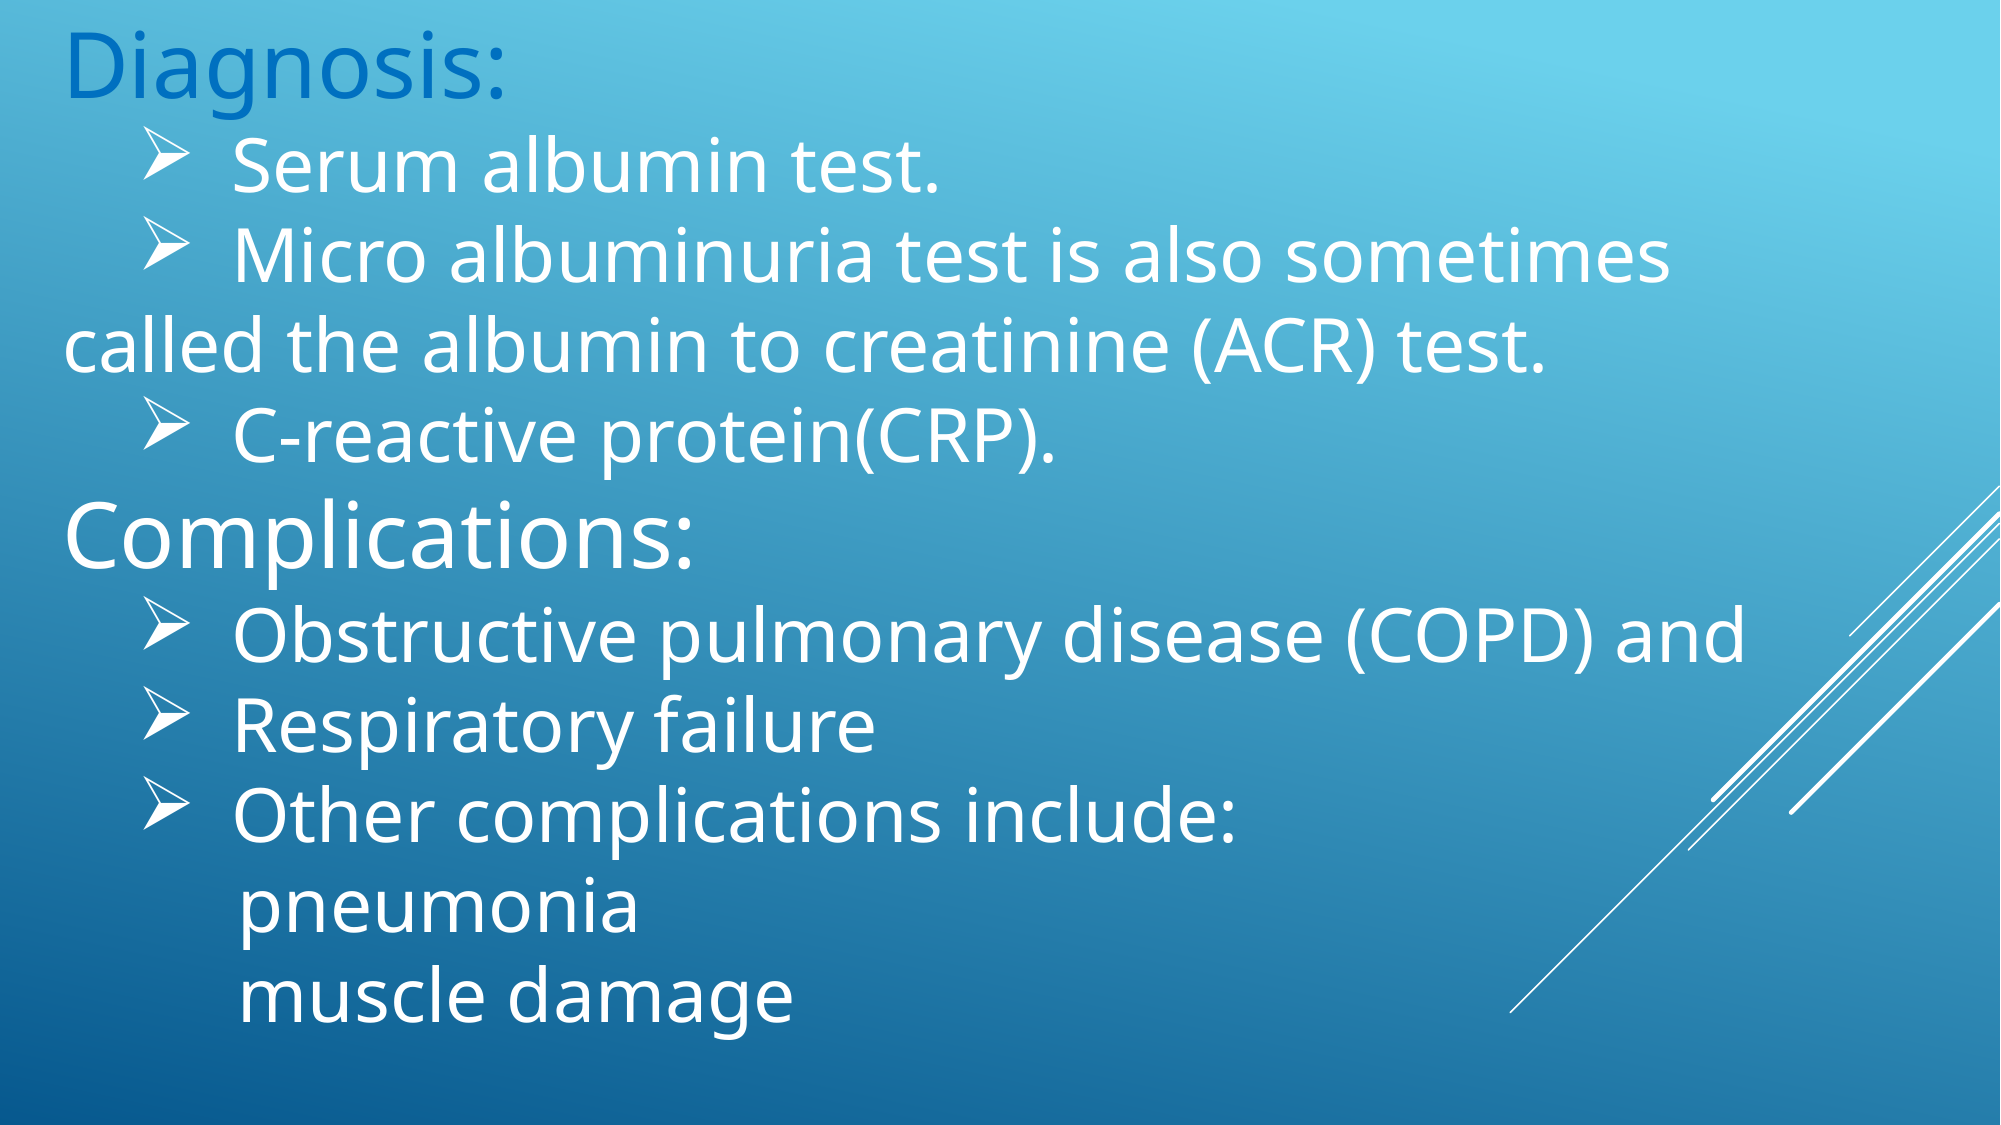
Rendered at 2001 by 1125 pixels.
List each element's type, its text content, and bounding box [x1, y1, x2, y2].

text_box Diagnosis: Serum albumin test. Micro albuminuria test is also sometimes called the albumin to creatinine (ACR) test. C-reactive protein(CRP). Complications: Obstructive pulmonary disease (COPD) and Respiratory failure Other complications include: pneumonia muscle damage [47, 0, 1765, 1045]
